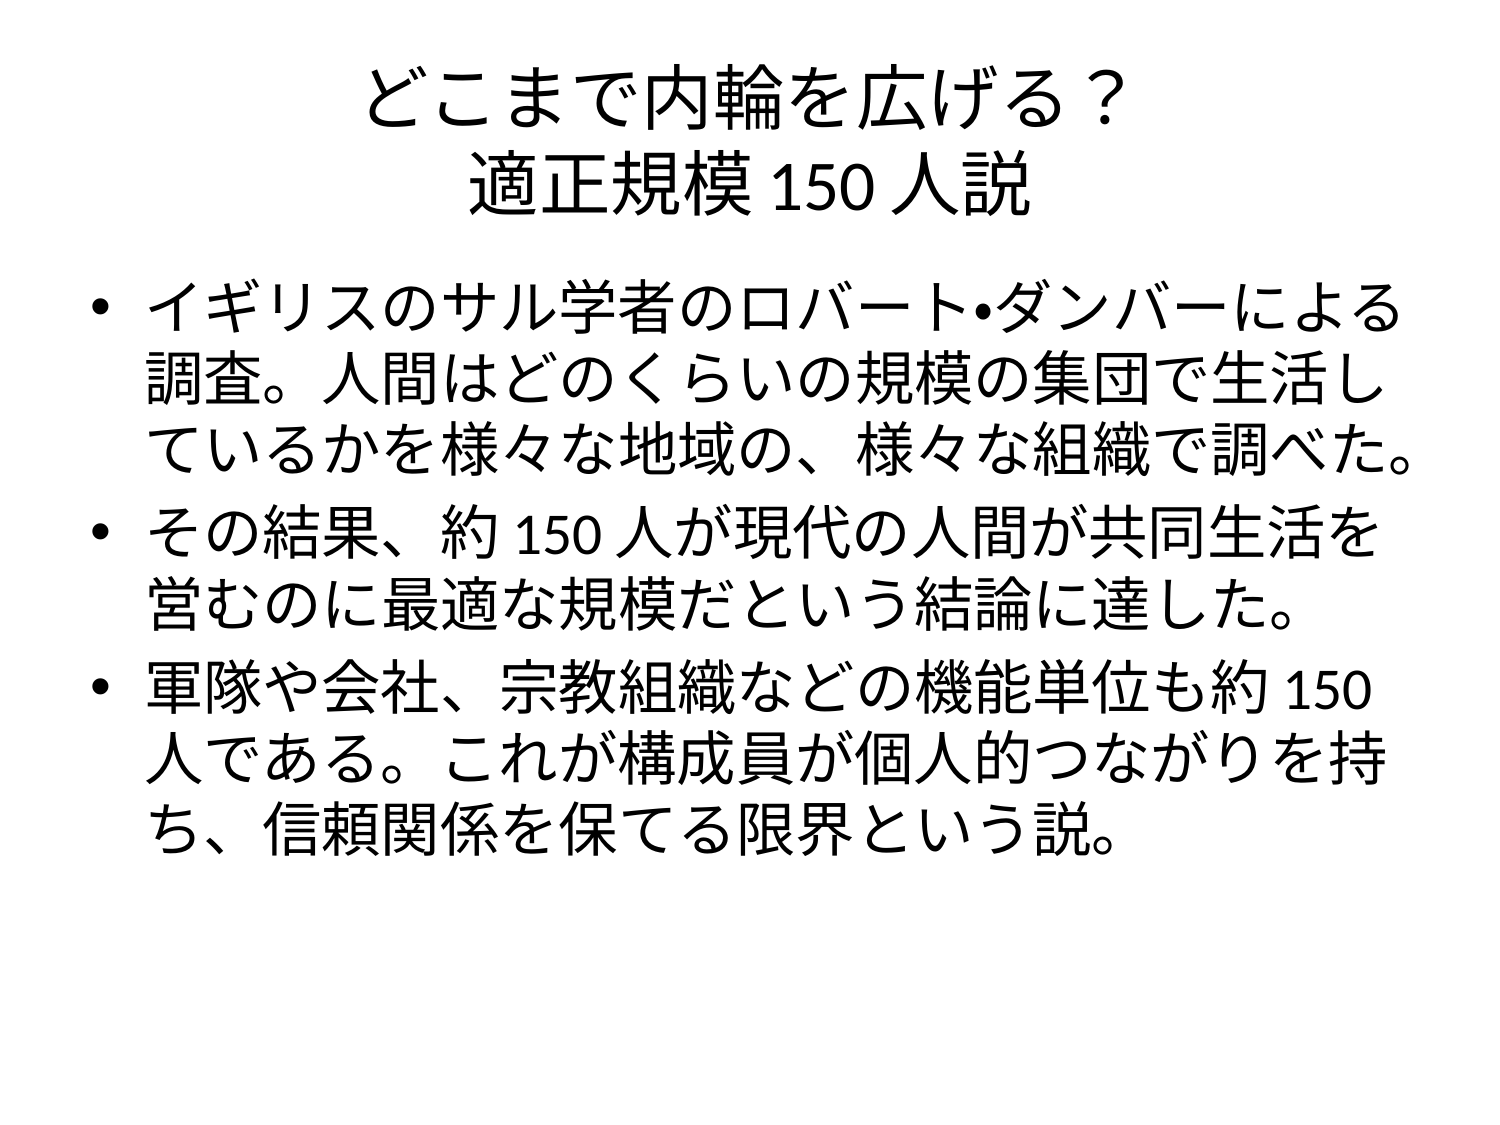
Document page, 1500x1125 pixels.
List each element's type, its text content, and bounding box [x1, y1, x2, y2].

title どこまで内輪を広げる？ 適正規模150人説 [75, 45, 1425, 233]
list イギリスのサル学者のロバート・ダンバーによる調査。人間はどのくらいの規模の集団で生活しているかを様々な地域の、様々な組織で調べた。 その結果、約150人が現代の人間が共同生活を営むのに最適な規模だという結論に達した。 軍隊や会社、宗教組織などの機能単位も約150人である。これが構成員が個人的つながりを持ち、信頼関係を保てる限界という説。 [75, 262, 1425, 1005]
